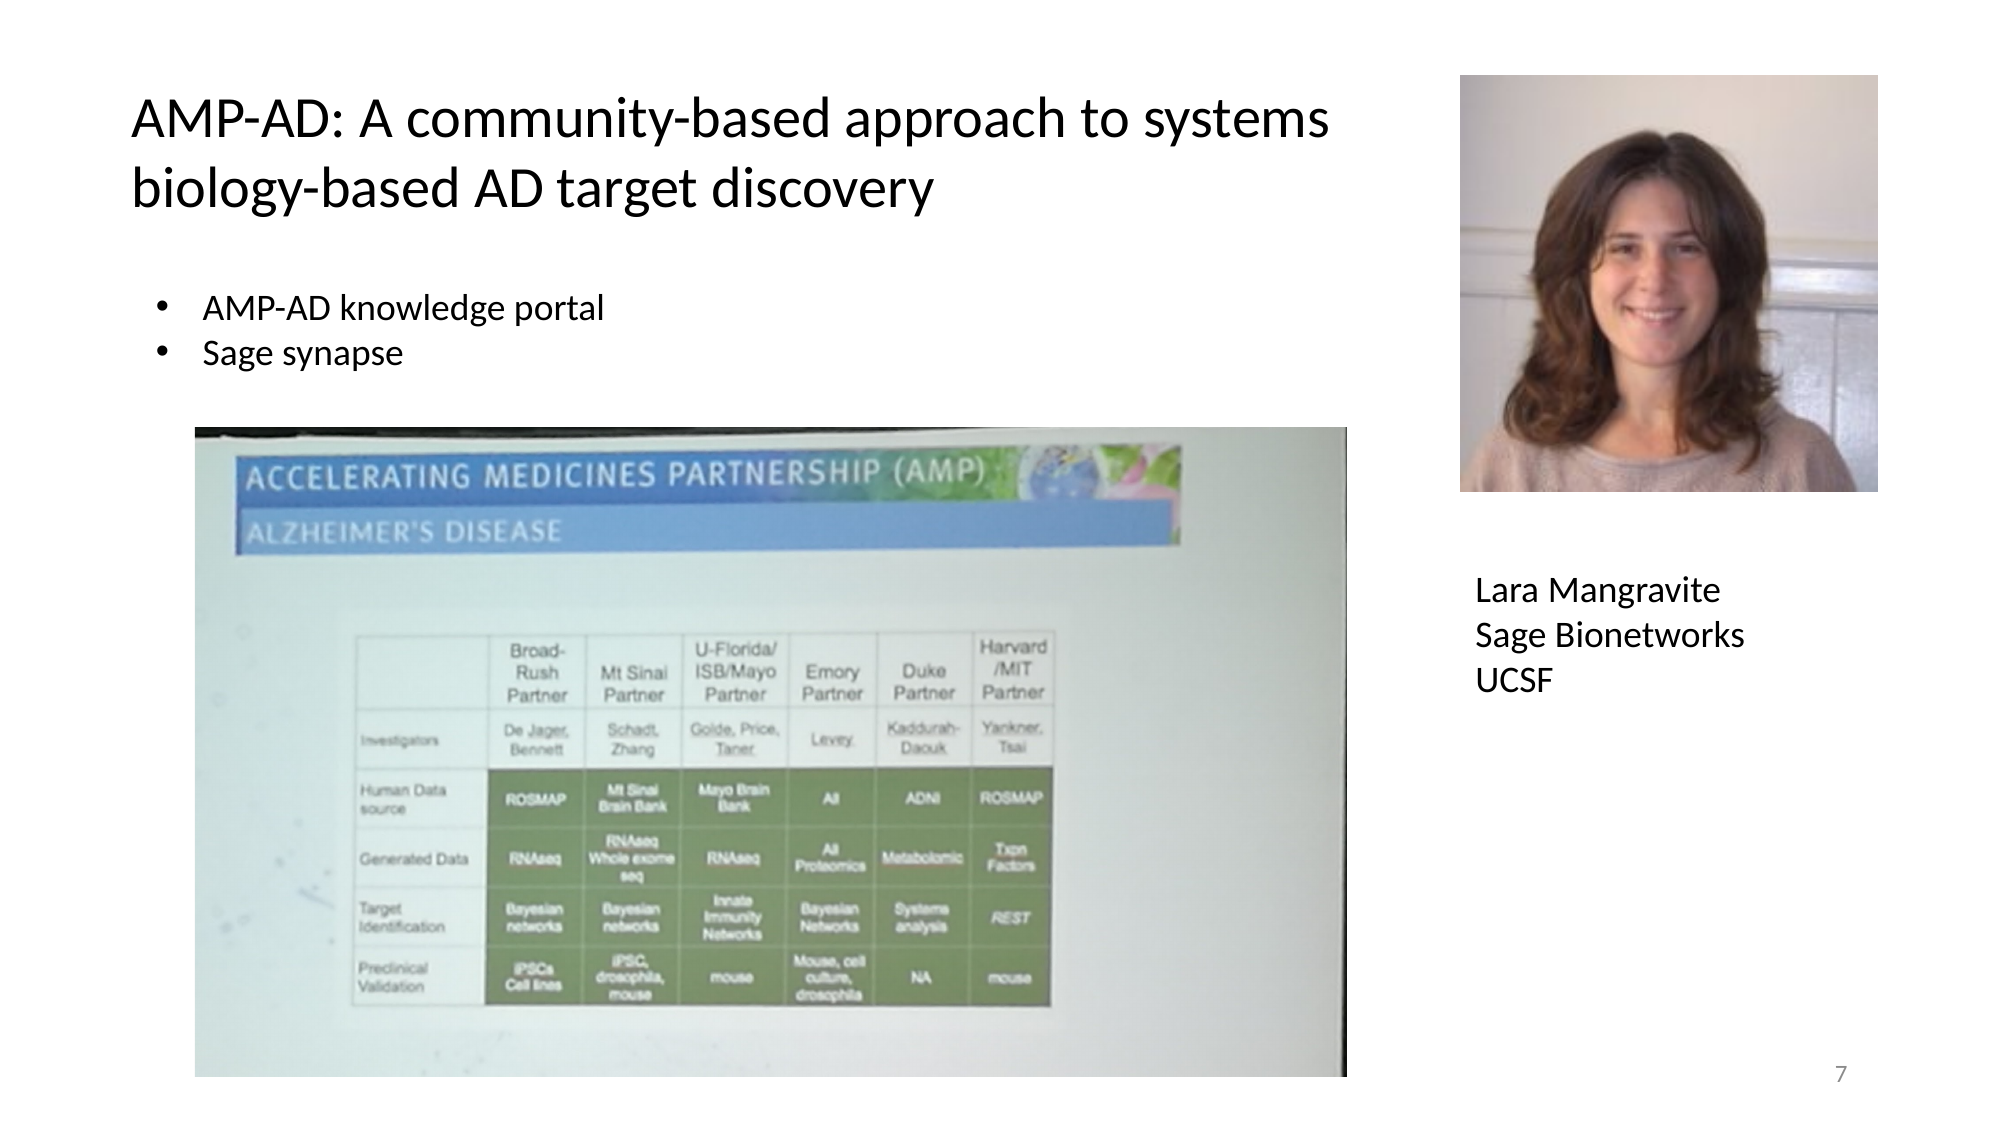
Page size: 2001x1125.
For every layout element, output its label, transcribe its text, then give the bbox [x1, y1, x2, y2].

text_box AMP-AD knowledge portal Sage synapse [141, 275, 1239, 426]
picture [194, 427, 1347, 1077]
text_box AMP-AD: A community-based approach to systems biology-based AD target discovery [116, 71, 1380, 227]
picture [1460, 75, 1878, 492]
slide_number 7 [1412, 1042, 1863, 1103]
text_box Lara Mangravite Sage Bionetworks UCSF [1460, 557, 1878, 753]
